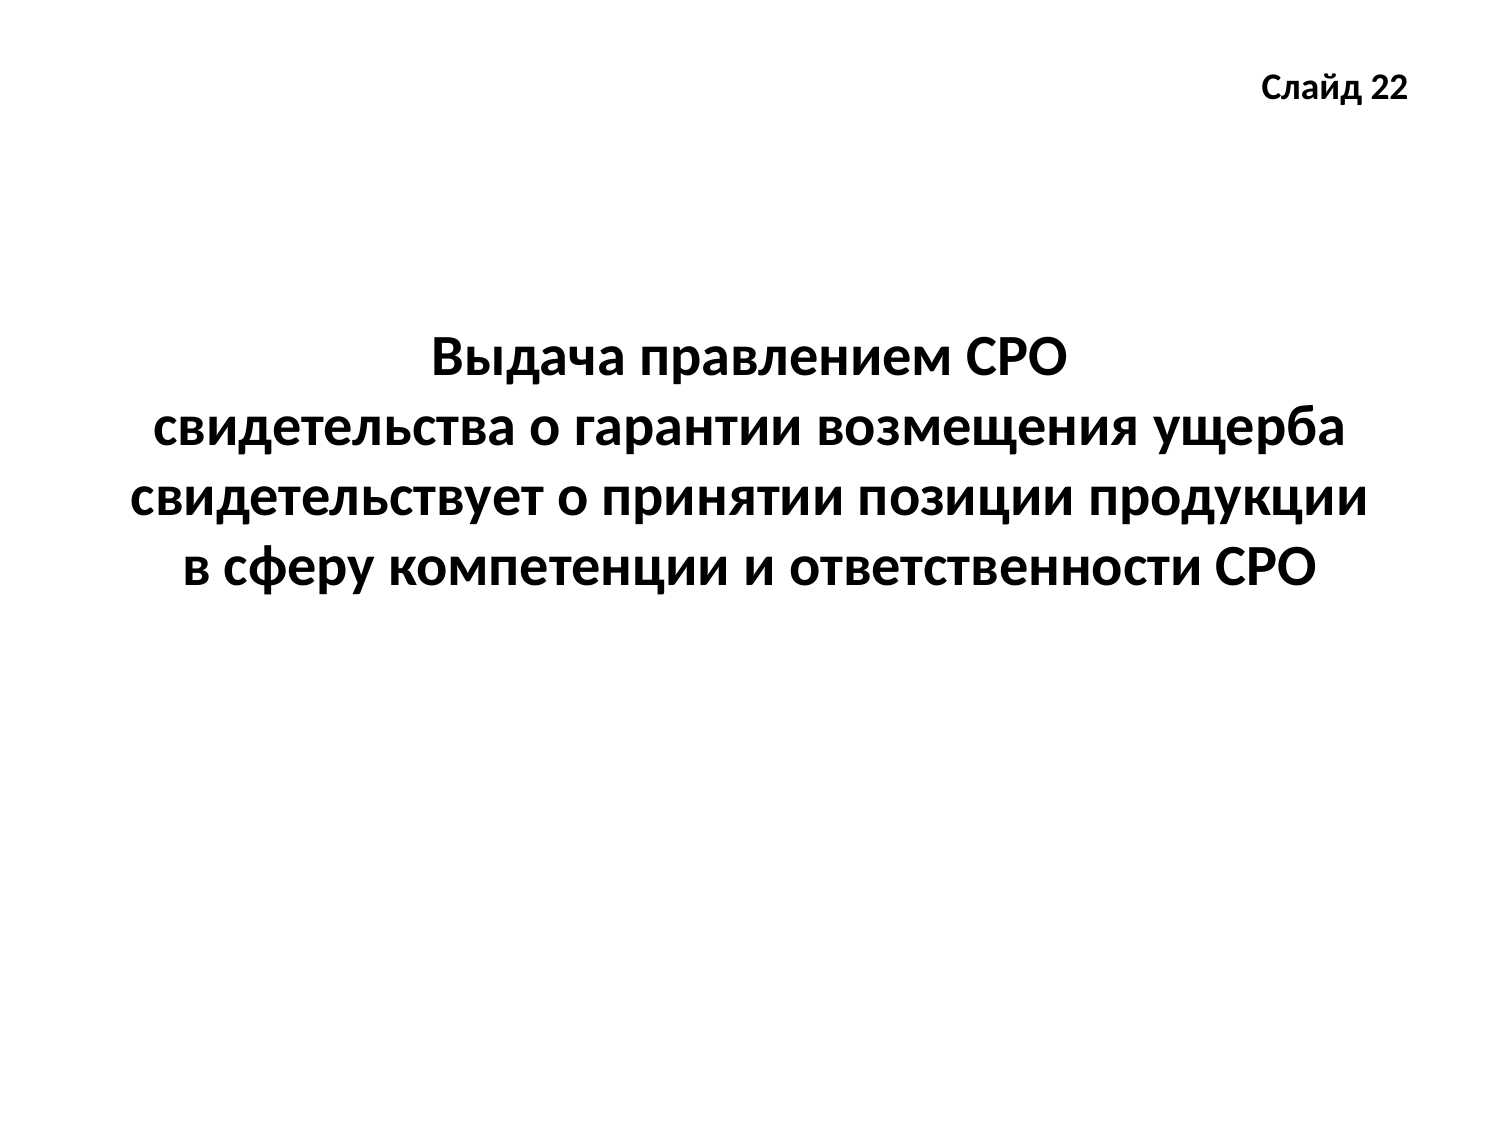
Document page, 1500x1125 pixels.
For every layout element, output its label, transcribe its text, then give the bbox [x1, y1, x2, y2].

text_box Слайд 22 Выдача правлением СРО свидетельства о гарантии возмещения ущерба свидетельствует о принятии позиции продукции в сферу компетенции и ответственности СРО [76, 54, 1424, 605]
